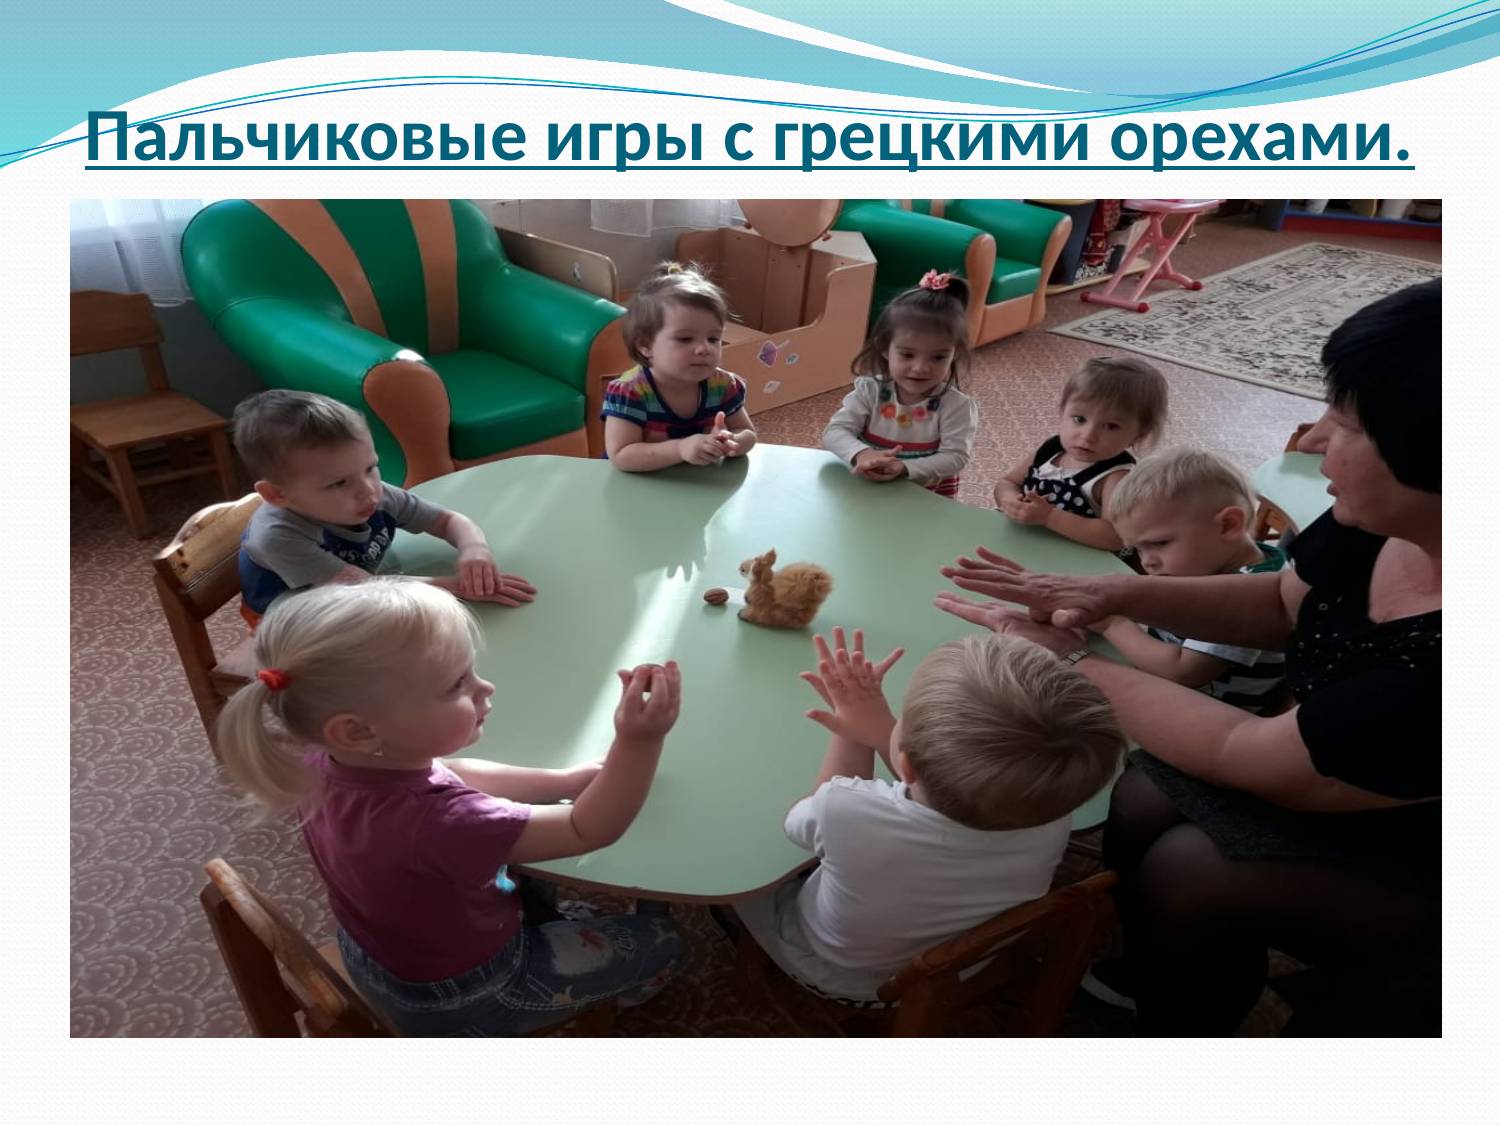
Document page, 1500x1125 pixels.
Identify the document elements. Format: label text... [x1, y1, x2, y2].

title Пальчиковые игры с грецкими орехами. [75, 23, 1425, 176]
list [70, 198, 1442, 1038]
